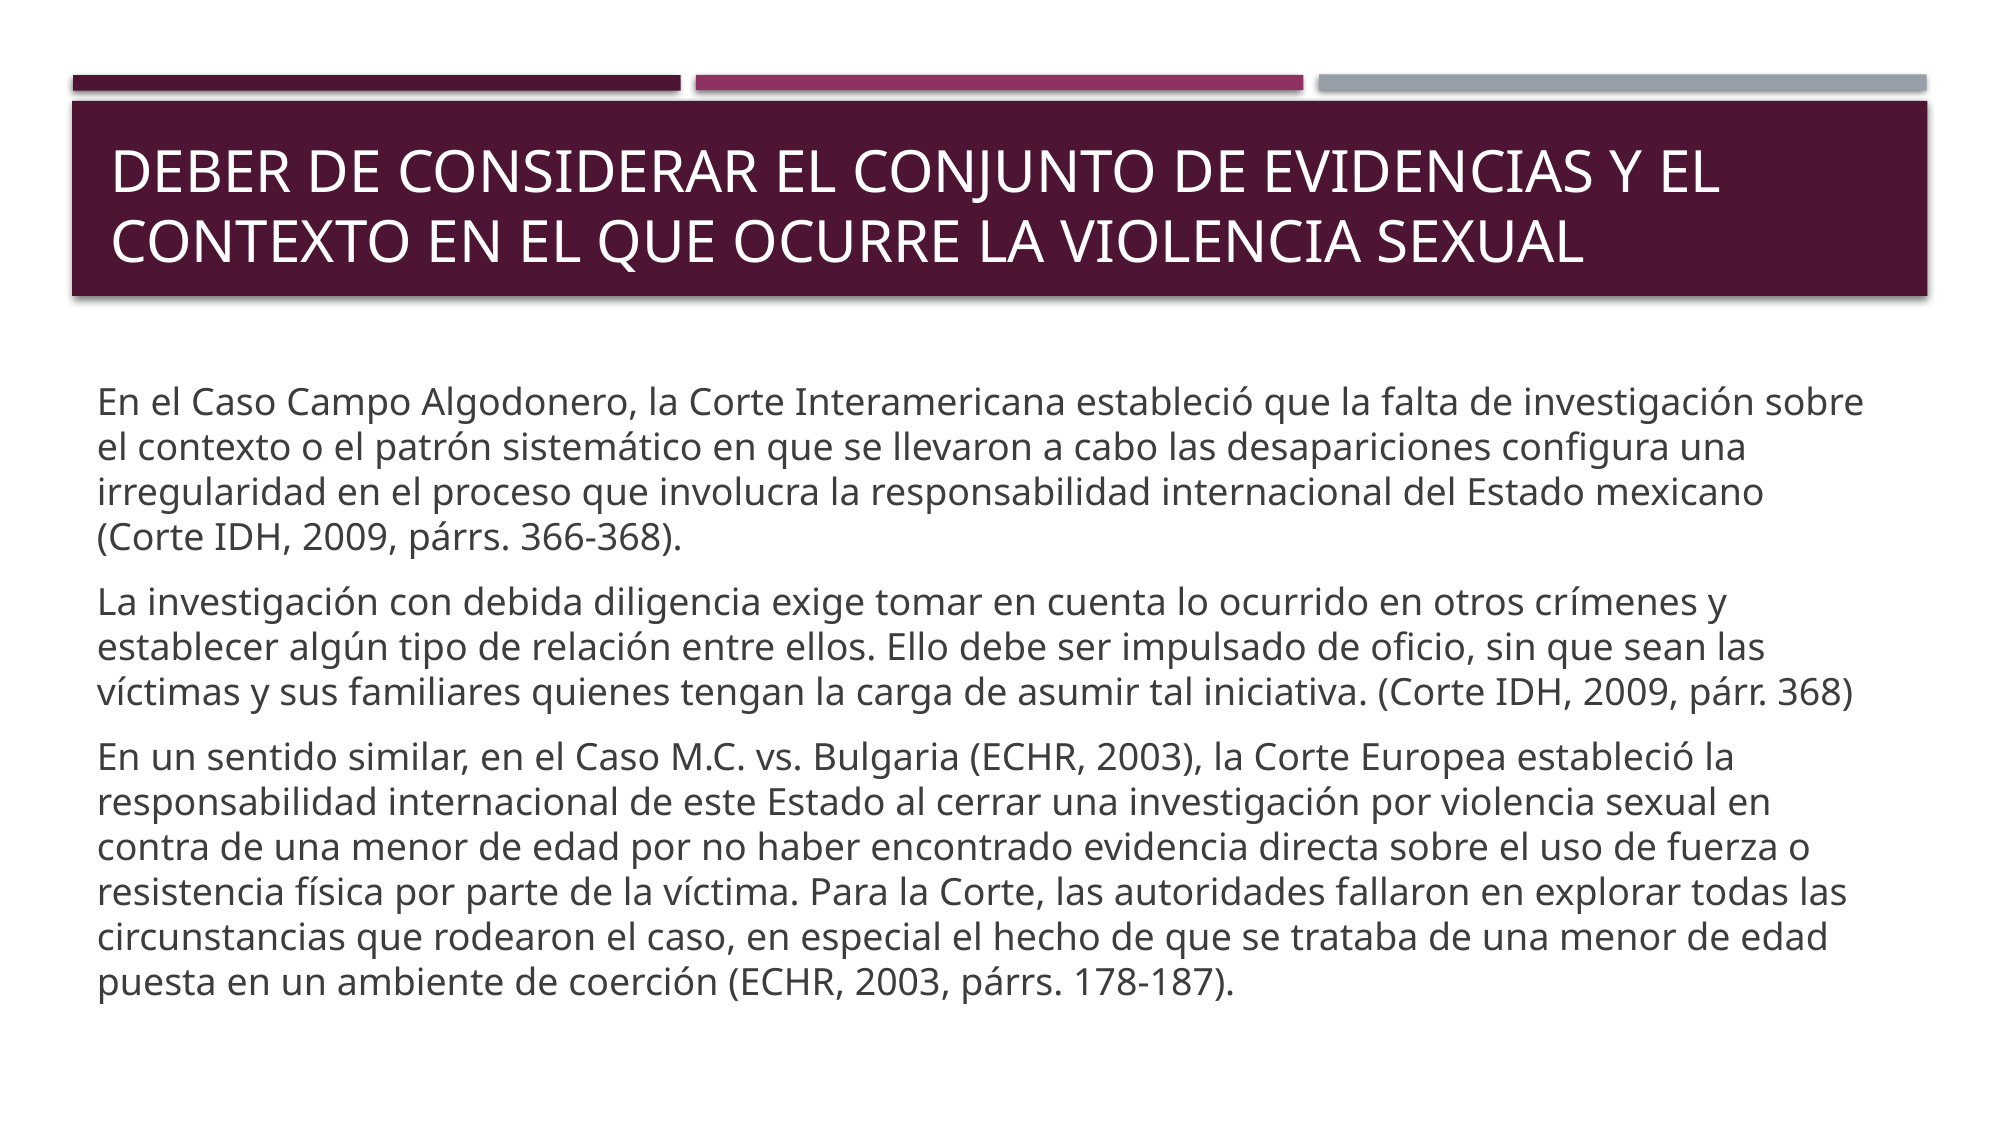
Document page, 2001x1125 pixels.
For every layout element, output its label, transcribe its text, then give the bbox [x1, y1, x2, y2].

title Deber de considerar el conjunto de evidencias y el contexto en el que ocurre la violencia sexual [95, 115, 1905, 282]
list En el Caso Campo Algodonero, la Corte Interamericana estableció que la falta de investigación sobre el contexto o el patrón sistemático en que se llevaron a cabo las desapariciones configura una irregularidad en el proceso que involucra la responsabilidad internacional del Estado mexicano (Corte IDH, 2009, párrs. 366-368). La investigación con debida diligencia exige tomar en cuenta lo ocurrido en otros crímenes y establecer algún tipo de relación entre ellos. Ello debe ser impulsado de oficio, sin que sean las víctimas y sus familiares quienes tengan la carga de asumir tal iniciativa. (Corte IDH, 2009, párr. 368) En un sentido similar, en el Caso M.C. vs. Bulgaria (ECHR, 2003), la Corte Europea estableció la responsabilidad internacional de este Estado al cerrar una investigación por violencia sexual en contra de una menor de edad por no haber encontrado evidencia directa sobre el uso de fuerza o resistencia física por parte de la víctima. Para la Corte, las autoridades fallaron en explorar todas las circunstancias que rodearon el caso, en especial el hecho de que se trataba de una menor de edad puesta en un ambiente de coerción (ECHR, 2003, párrs. 178-187). [81, 421, 1892, 1025]
